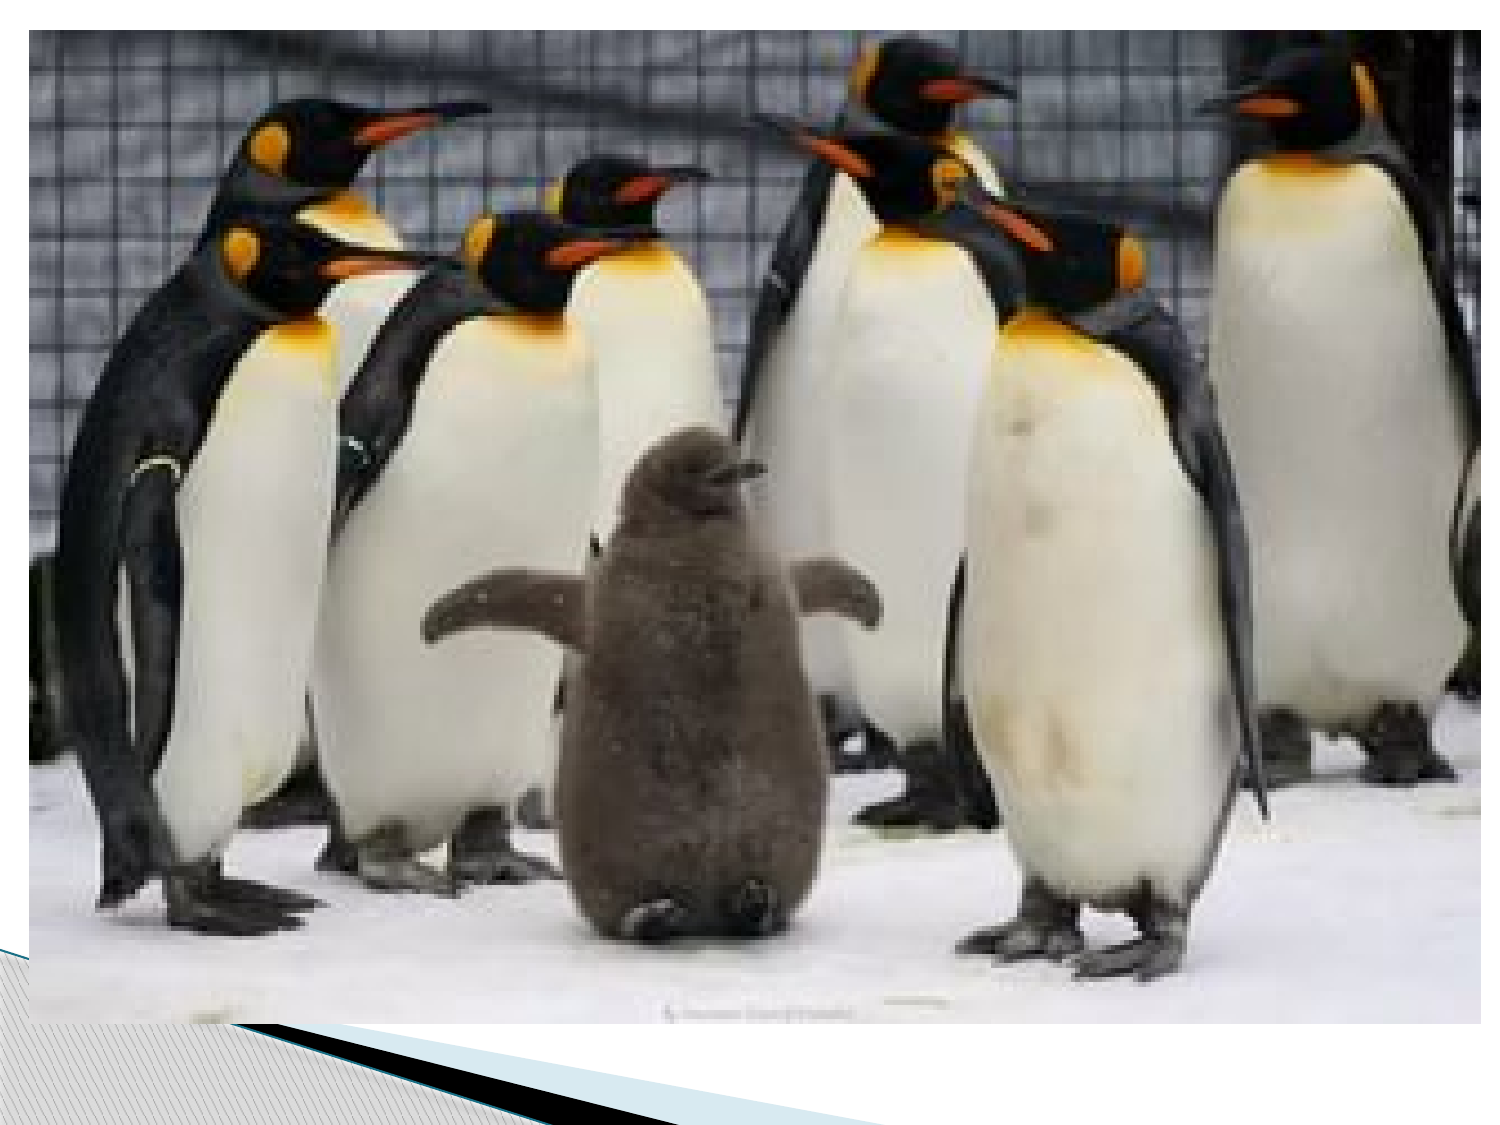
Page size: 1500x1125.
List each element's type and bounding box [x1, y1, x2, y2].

picture [29, 30, 1481, 1024]
